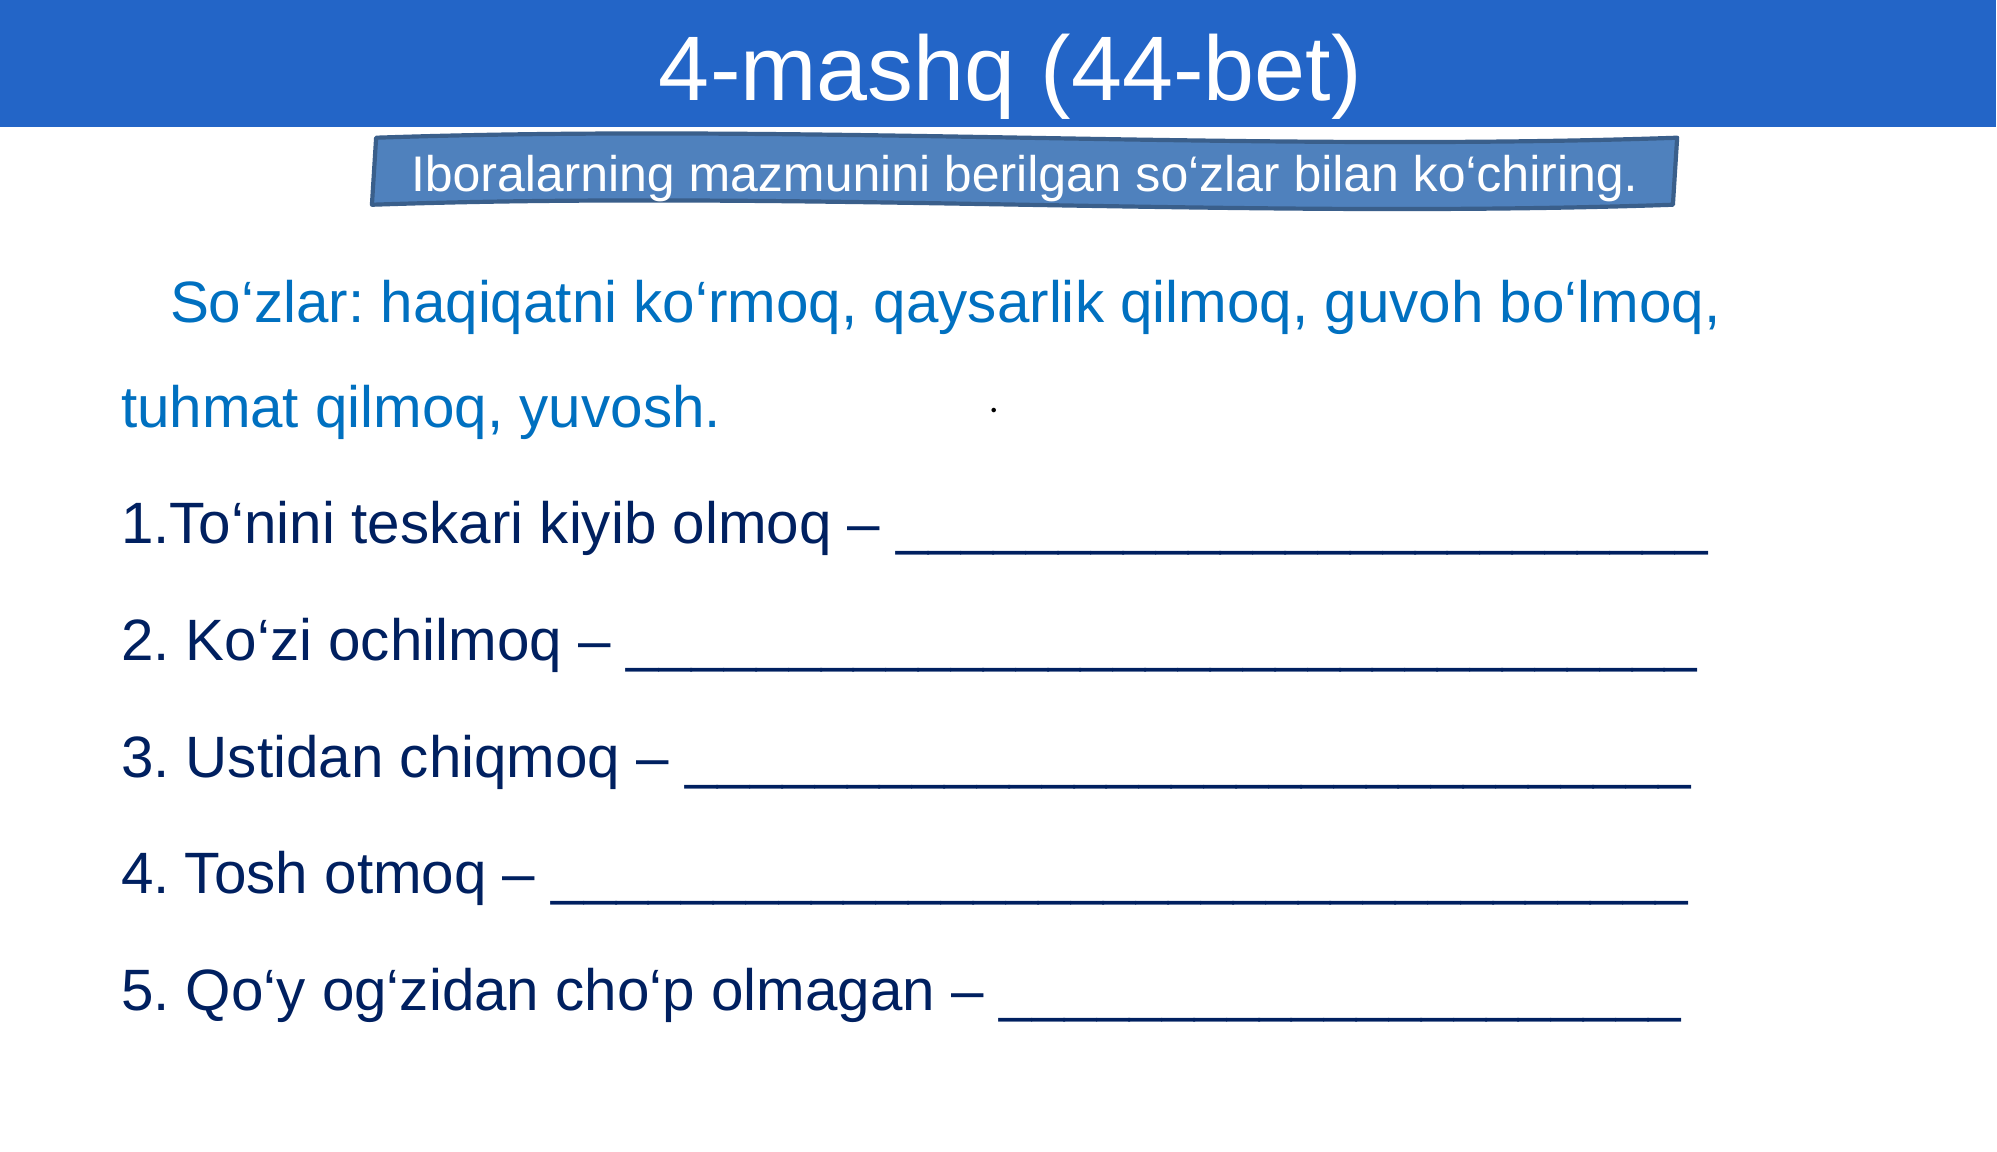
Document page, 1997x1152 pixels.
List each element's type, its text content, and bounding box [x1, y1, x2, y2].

text_box . [106, 367, 1890, 428]
text_box 4-mashq (44-bet) [0, 0, 1996, 127]
list So‘zlar: haqiqatni ko‘rmoq, qaysarlik qilmoq, guvoh bo‘lmoq, tuhmat qilmoq, yuvosh. To‘nini teskari kiyib olmoq – _________________________ 2. Ko‘zi ochilmoq – _________________________________ 3. Ustidan chiqmoq – _______________________________ 4. Tosh otmoq – ___________________________________ 5. Qo‘y og‘zidan cho‘p olmagan – _____________________ [106, 221, 1890, 367]
text_box Iboralarning mazmunini berilgan so‘zlar bilan ko‘chiring. [369, 131, 1680, 212]
list So‘zlar: haqiqatni ko‘rmoq, qaysarlik qilmoq, guvoh bo‘lmoq, tuhmat qilmoq, yuvosh. To‘nini teskari kiyib olmoq – _________________________ 2. Ko‘zi ochilmoq – _________________________________ 3. Ustidan chiqmoq – _______________________________ 4. Tosh otmoq – ___________________________________ 5. Qo‘y og‘zidan cho‘p olmagan – _____________________ [106, 428, 1890, 1114]
